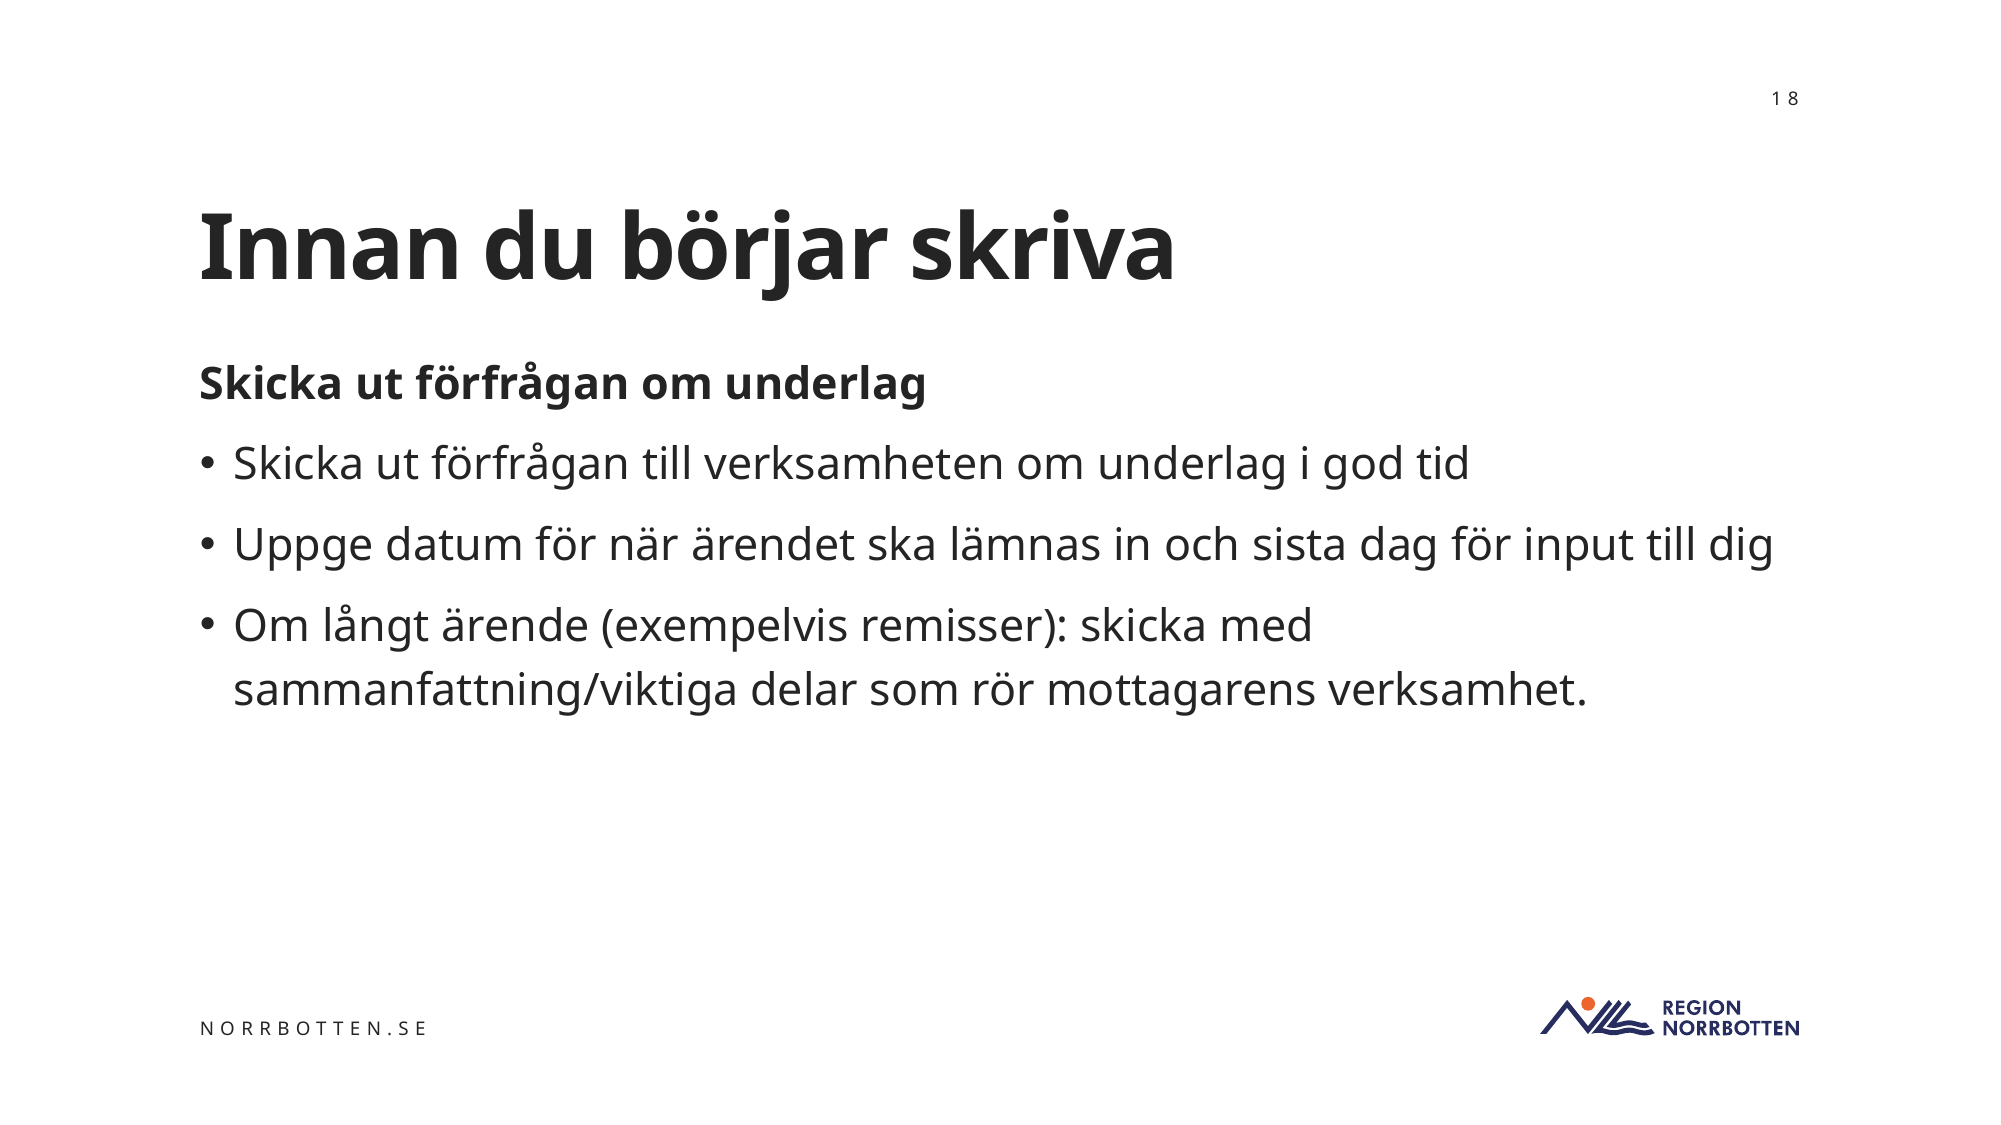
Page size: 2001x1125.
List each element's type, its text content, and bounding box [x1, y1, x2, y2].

title Innan du börjar skriva [199, 200, 1800, 344]
list Skicka ut förfrågan om underlag Skicka ut förfrågan till verksamheten om underlag i god tid Uppge datum för när ärendet ska lämnas in och sista dag för input till dig Om långt ärende (exempelvis remisser): skicka med sammanfattning/viktiga delar som rör mottagarens verksamhet. [199, 344, 1799, 925]
slide_number 18 [1346, 0, 1799, 199]
